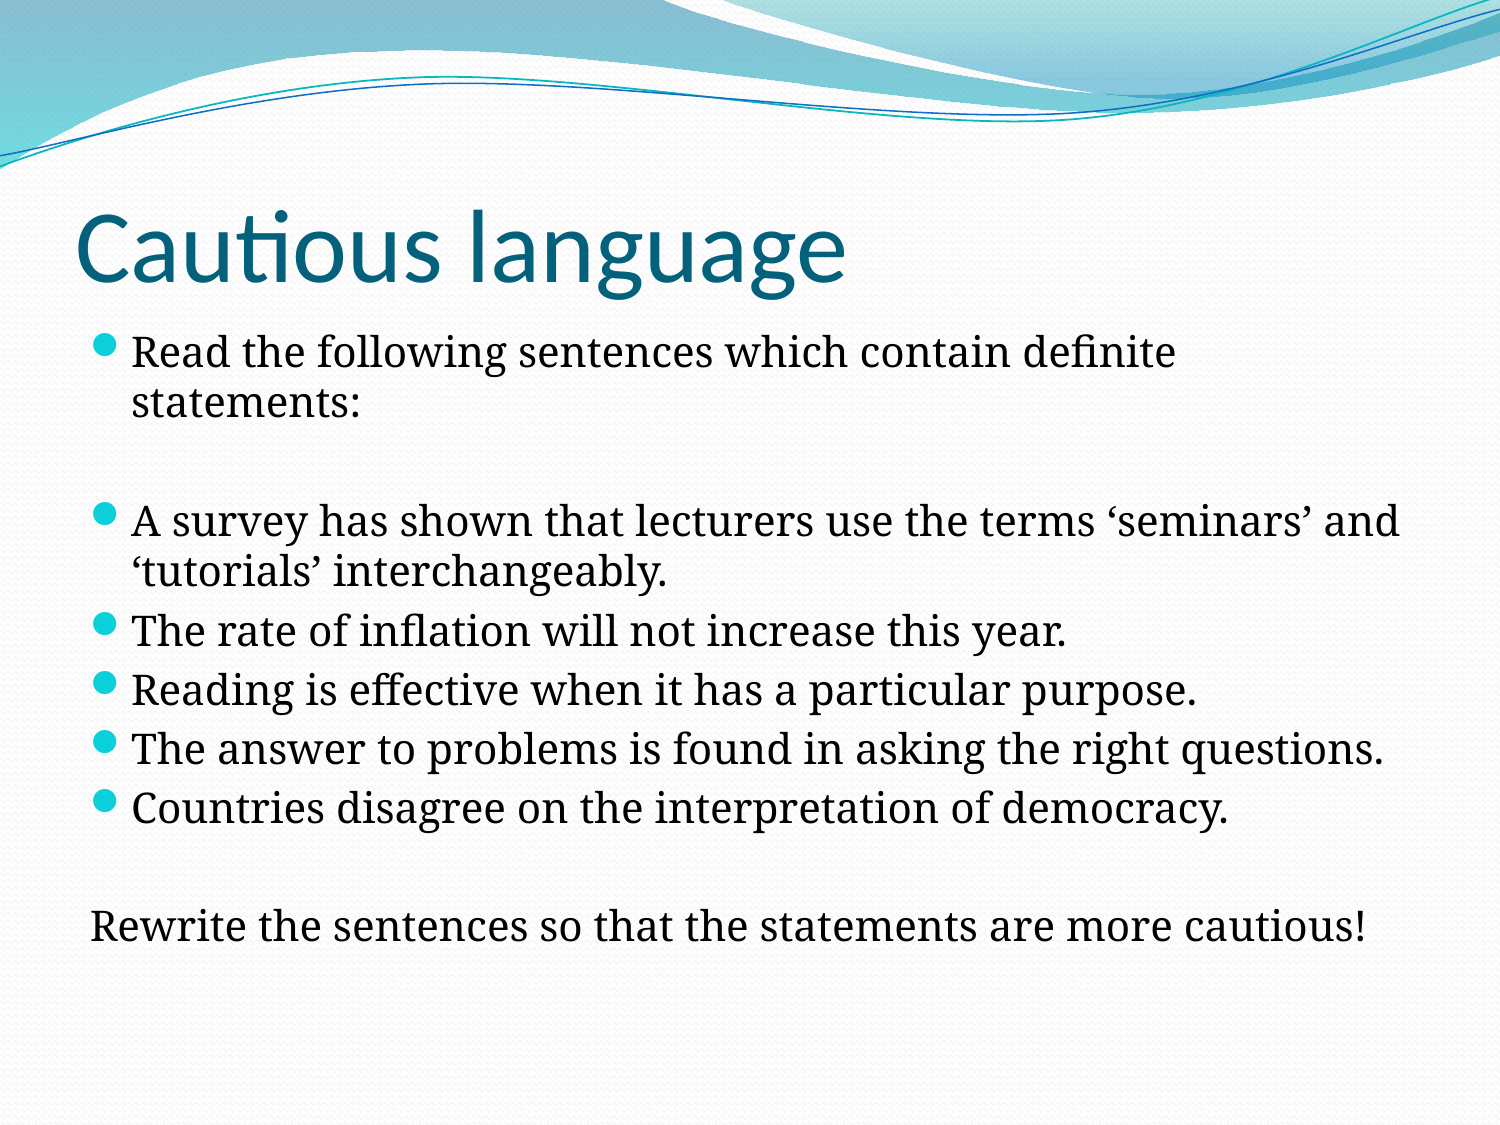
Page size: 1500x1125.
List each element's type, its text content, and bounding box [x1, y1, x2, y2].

list Read the following sentences which contain definite statements: A survey has shown that lecturers use the terms ‘seminars’ and ‘tutorials’ interchangeably. The rate of inflation will not increase this year. Reading is effective when it has a particular purpose. The answer to problems is found in asking the right questions. Countries disagree on the interpretation of democracy. Rewrite the sentences so that the statements are more cautious! [75, 317, 1425, 1038]
title Cautious language [75, 115, 1425, 303]
